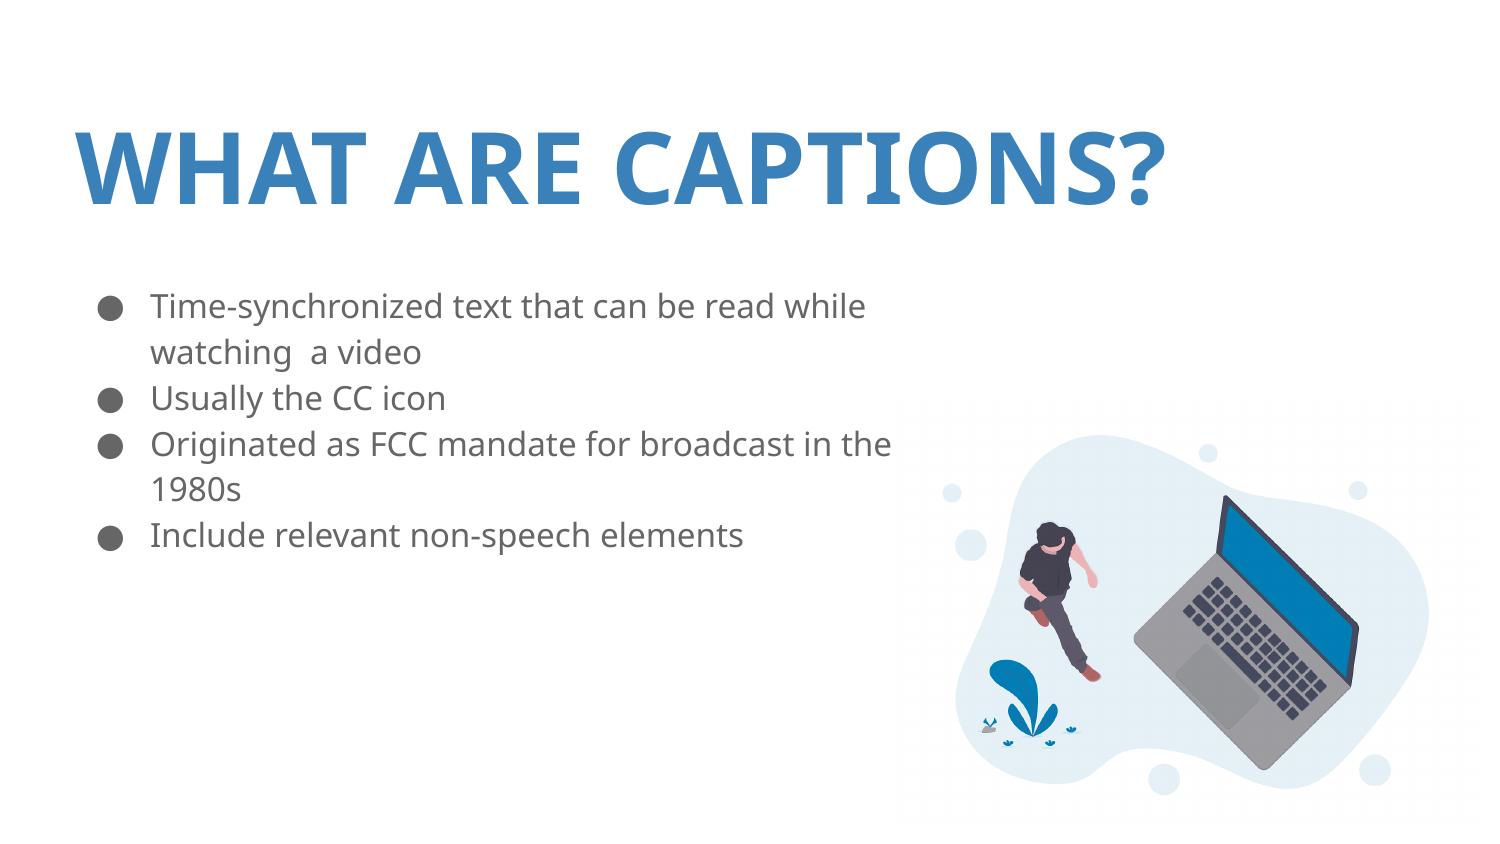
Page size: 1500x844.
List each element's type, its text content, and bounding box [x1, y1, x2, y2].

list Time-synchronized text that can be read while watching a video Usually the CC icon Originated as FCC mandate for broadcast in the 1980s Include relevant non-speech elements [75, 279, 906, 733]
picture [890, 400, 1481, 830]
title WHAT ARE CAPTIONS? [75, 83, 1347, 225]
